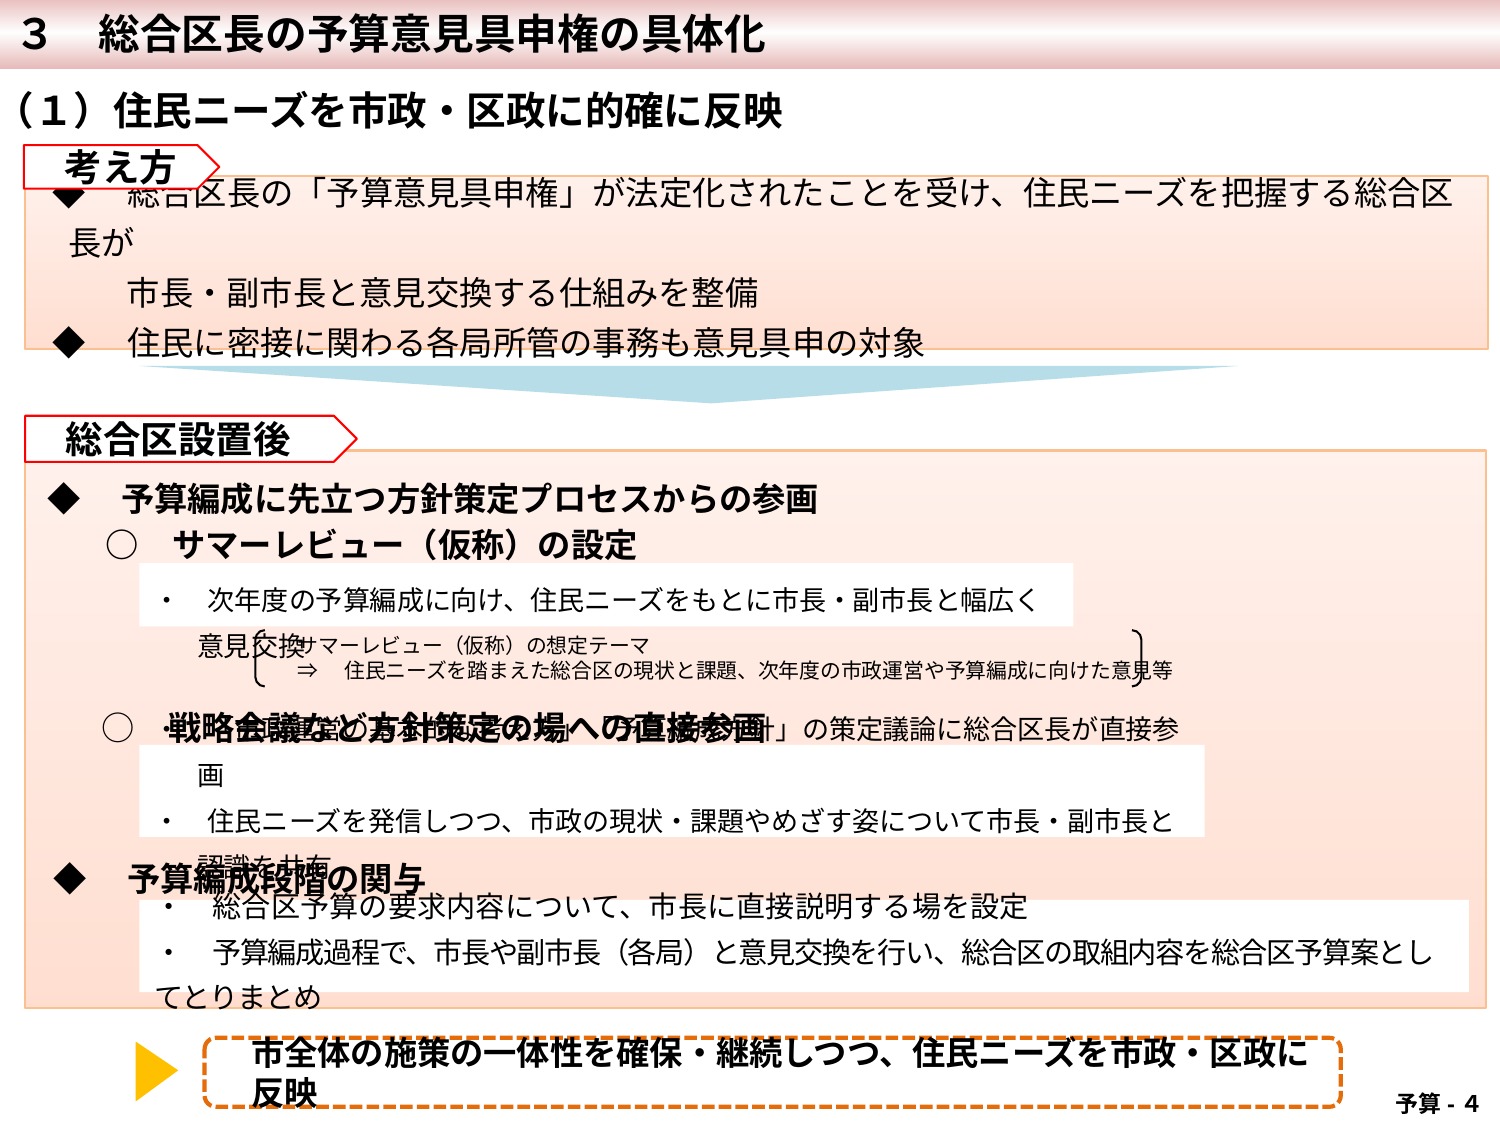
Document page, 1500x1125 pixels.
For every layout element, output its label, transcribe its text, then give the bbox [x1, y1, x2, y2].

text_box ◆ 予算編成に先立つ方針策定プロセスからの参画 ○ サマーレビュー（仮称）の設定 ○ 戦略会議など方針策定の場への直接参画 ◆ 予算編成段階の関与 [23, 448, 1488, 1010]
text_box ・ 「市政運営の基本的な考え方」「予算編成方針」の策定議論に総合区長が直接参画 ・ 住民ニーズを発信しつつ、市政の現状・課題やめざす姿について市長・副市長と認識を共有 [137, 743, 1207, 839]
text_box [253, 628, 281, 689]
text_box サマーレビュー（仮称）の想定テーマ ⇒ 住民ニーズを踏まえた総合区の現状と課題、次年度の市政運営や予算編成に向けた意見等 [281, 616, 1307, 699]
text_box 考え方 [21, 143, 222, 191]
text_box 市全体の施策の一体性を確保・継続しつつ、住民ニーズを市政・区政に反映 [202, 1035, 1343, 1109]
text_box （１）住民ニーズを市政・区政に的確に反映 [0, 78, 1128, 141]
text_box ３ 総合区長の予算意見具申権の具体化 [0, 0, 1500, 71]
text_box 総合区設置後 [22, 413, 359, 464]
text_box [133, 1039, 181, 1104]
text_box ・ 次年度の予算編成に向け、住民ニーズをもとに市長・副市長と幅広く意見交換 [137, 561, 1075, 628]
text_box ◆ 総合区長の「予算意見具申権」が法定化されたことを受け、住民ニーズを把握する総合区長が 市長・副市長と意見交換する仕組みを整備 ◆ 住民に密接に関わる各局所管の事務も意見具申の対象 [22, 173, 1490, 351]
text_box 予算-４ [1328, 1082, 1498, 1125]
text_box ・ 総合区予算の要求内容について、市長に直接説明する場を設定 ・ 予算編成過程で、市長や副市長（各局）と意見交換を行い、総合区の取組内容を総合区予算案としてとりまとめ [137, 898, 1471, 994]
text_box [137, 363, 1241, 406]
